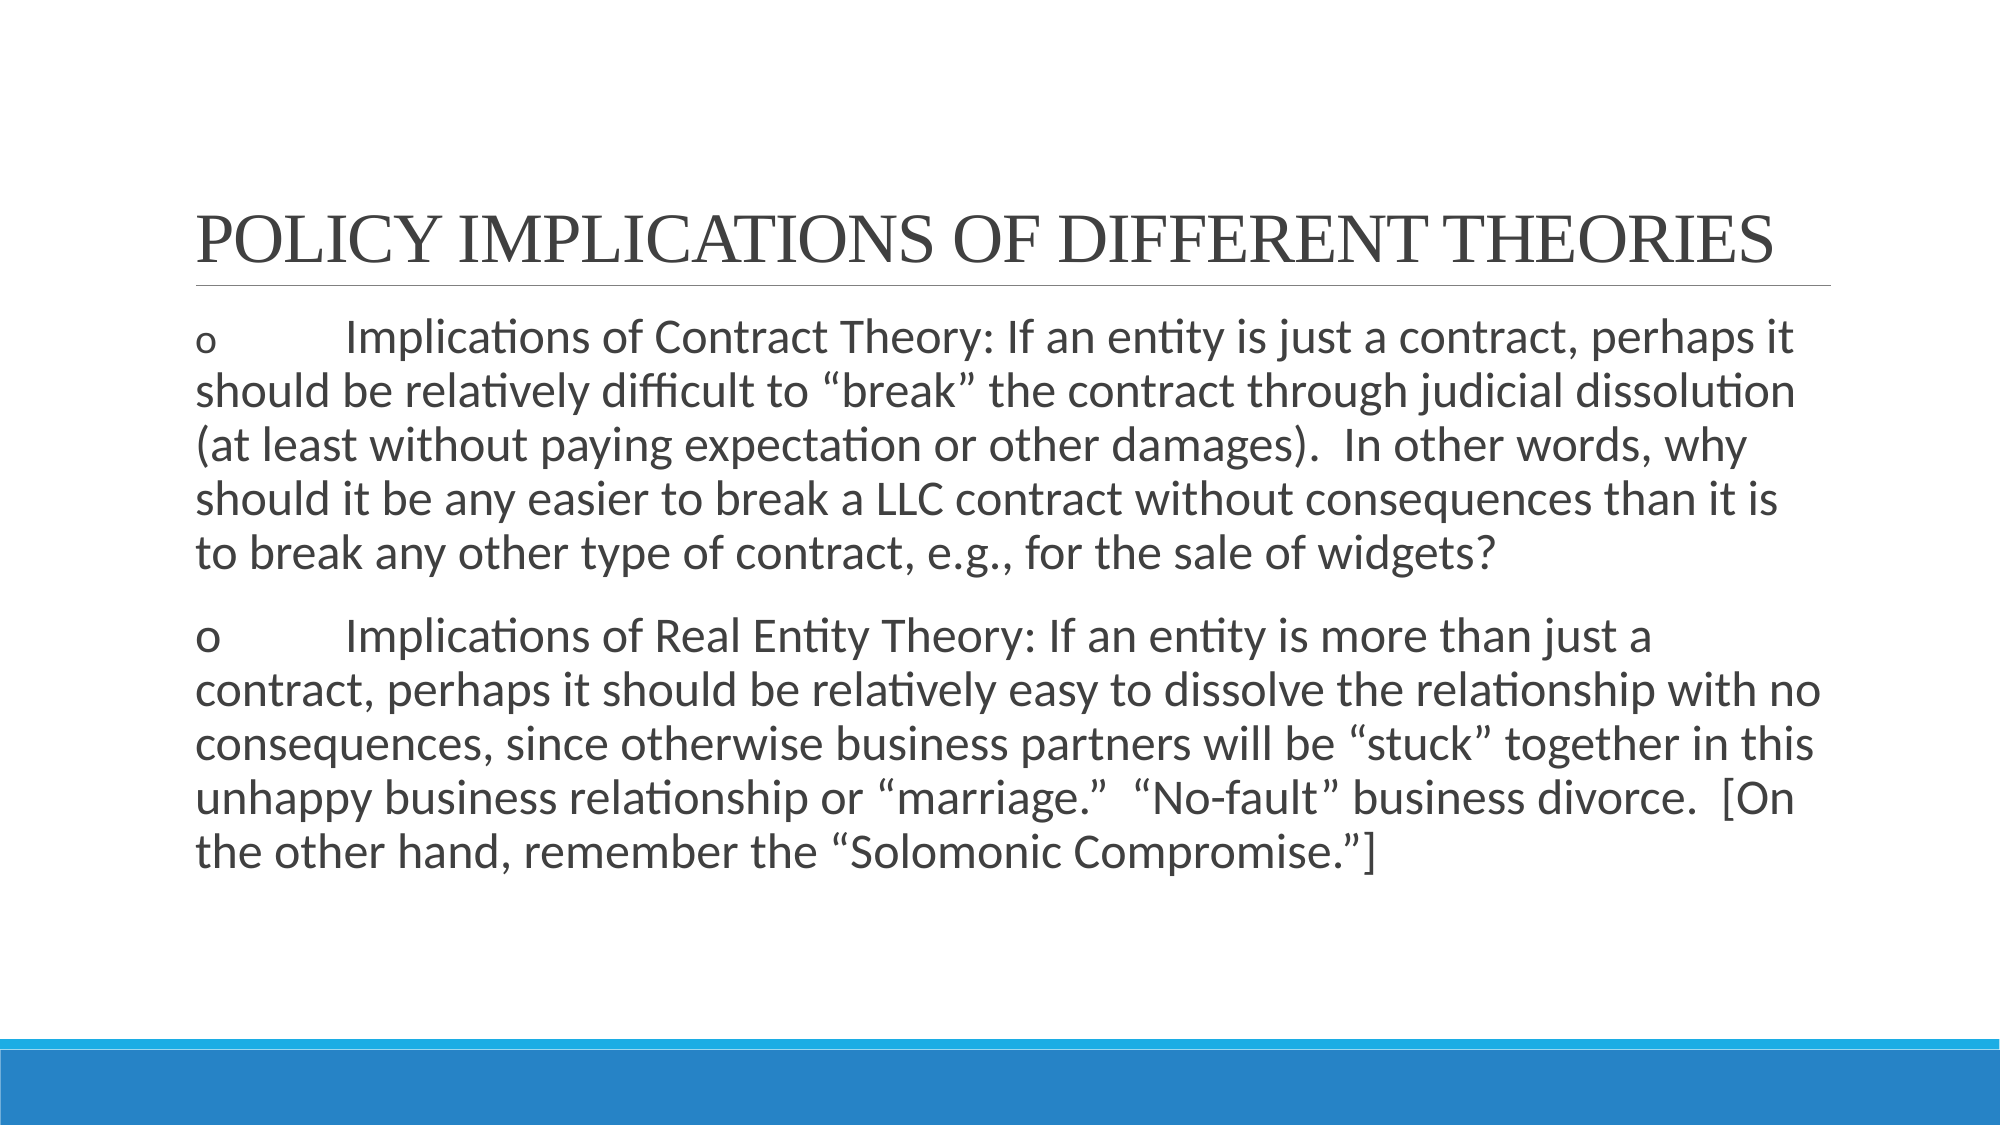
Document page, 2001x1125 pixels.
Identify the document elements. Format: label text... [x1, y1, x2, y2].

list o Implications of Contract Theory: If an entity is just a contract, perhaps it should be relatively difficult to “break” the contract through judicial dissolution (at least without paying expectation or other damages). In other words, why should it be any easier to break a LLC contract without consequences than it is to break any other type of contract, e.g., for the sale of widgets? o Implications of Real Entity Theory: If an entity is more than just a contract, perhaps it should be relatively easy to dissolve the relationship with no consequences, since otherwise business partners will be “stuck” together in this unhappy business relationship or “marriage.” “No-fault” business divorce. [On the other hand, remember the “Solomonic Compromise.”] [180, 302, 1830, 963]
title POLICY IMPLICATIONS OF DIFFERENT THEORIES [180, 47, 1830, 285]
